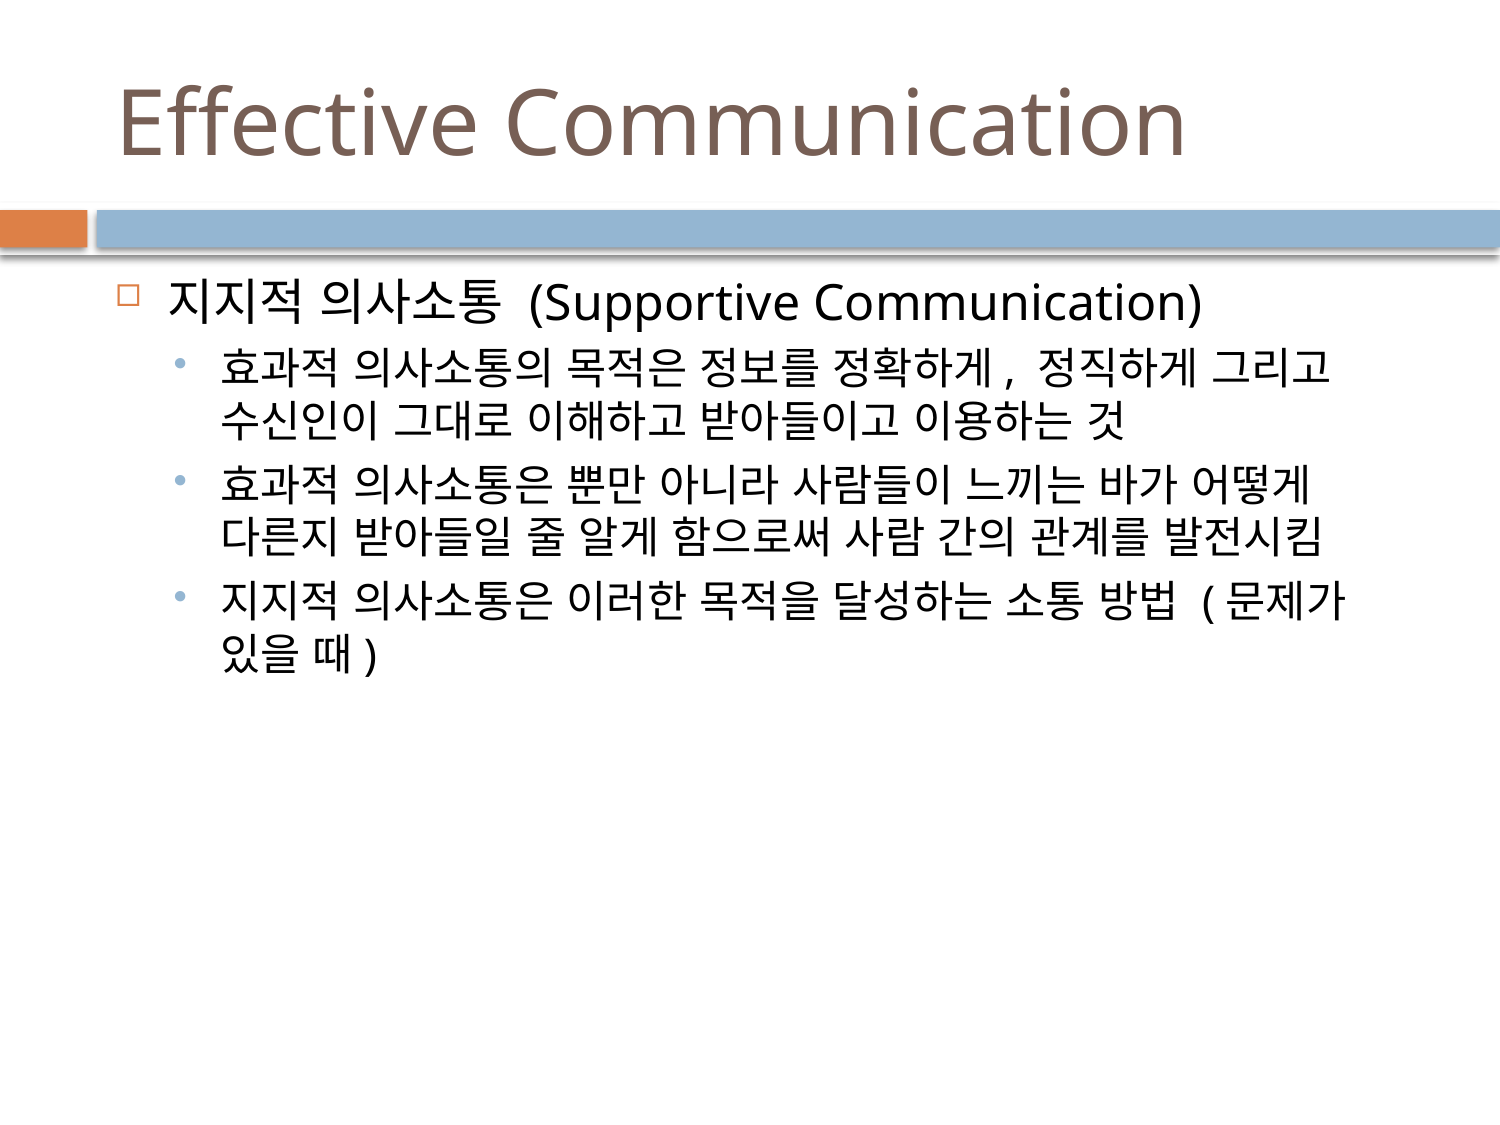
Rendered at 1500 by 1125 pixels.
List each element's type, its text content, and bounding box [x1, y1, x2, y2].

title Effective Communication [100, 37, 1438, 200]
list 지지적 의사소통 (Supportive Communication) 효과적 의사소통의 목적은 정보를 정확하게, 정직하게 그리고 수신인이 그대로 이해하고 받아들이고 이용하는 것 효과적 의사소통은 뿐만 아니라 사람들이 느끼는 바가 어떻게 다른지 받아들일 줄 알게 함으로써 사람 간의 관계를 발전시킴 지지적 의사소통은 이러한 목적을 달성하는 소통 방법 (문제가 있을 때) [100, 262, 1438, 1000]
